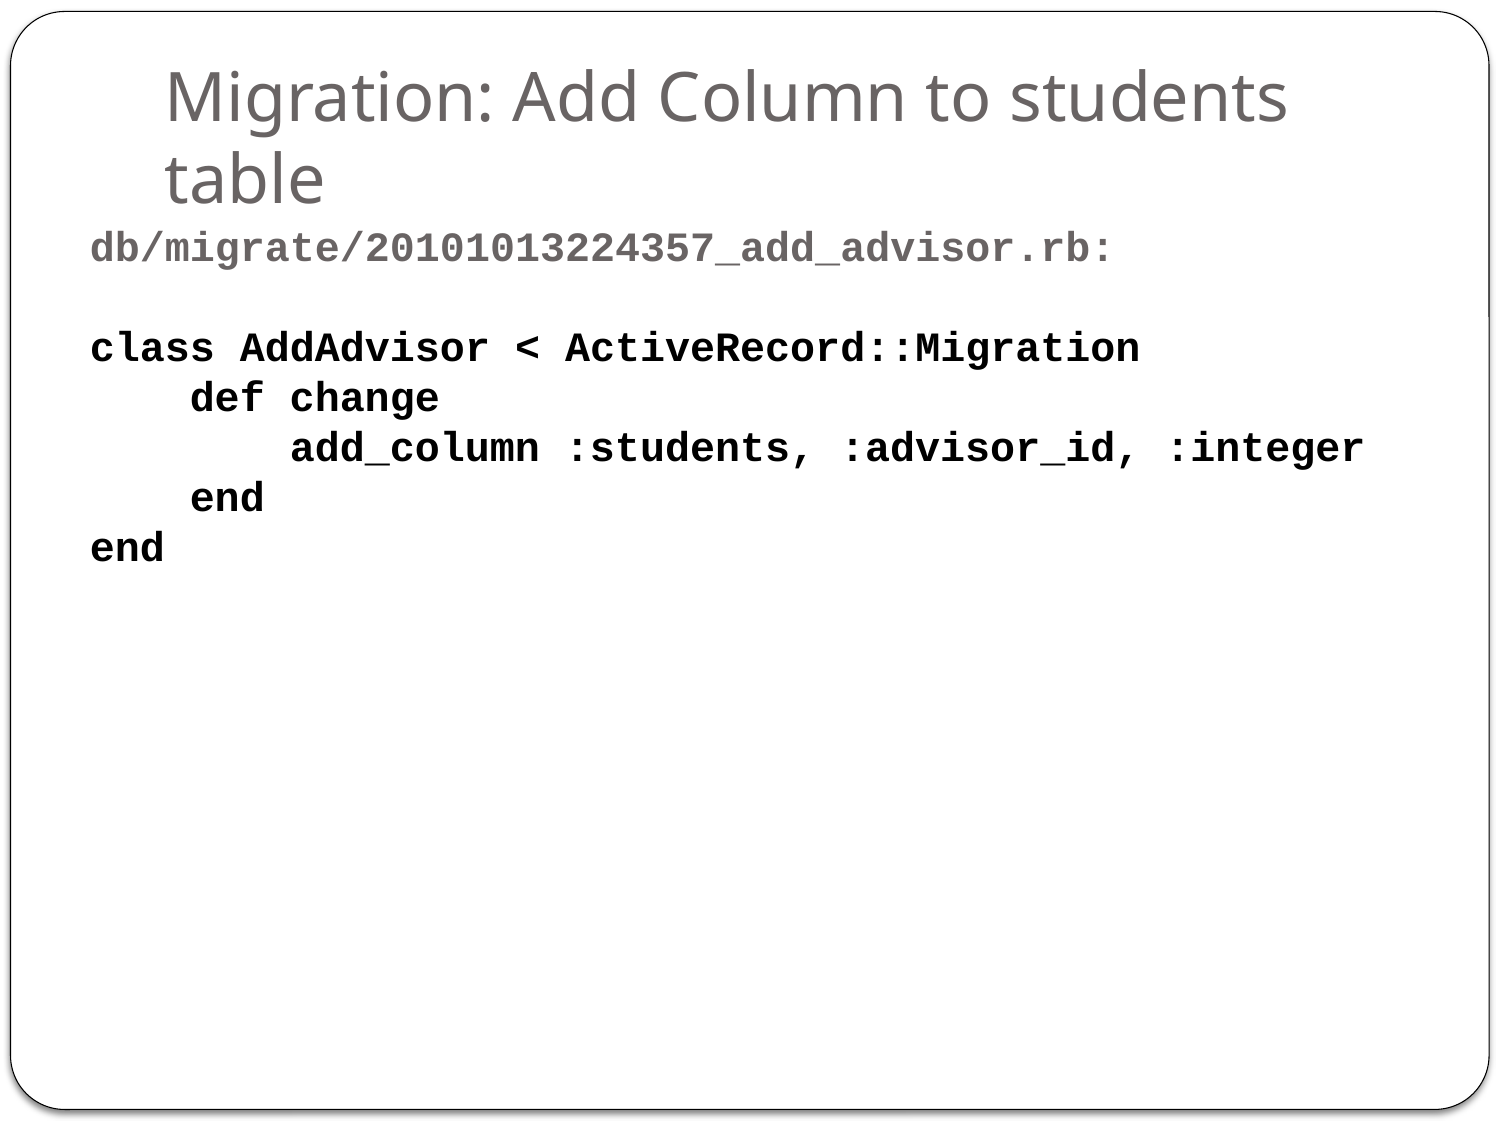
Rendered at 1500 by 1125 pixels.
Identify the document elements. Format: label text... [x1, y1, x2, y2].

title Migration: Add Column to students table [150, 45, 1425, 233]
text_box db/migrate/20101013224357_add_advisor.rb: class AddAdvisor < ActiveRecord::Migration def change add_column :students, :advisor_id, :integer end end [75, 212, 1388, 578]
